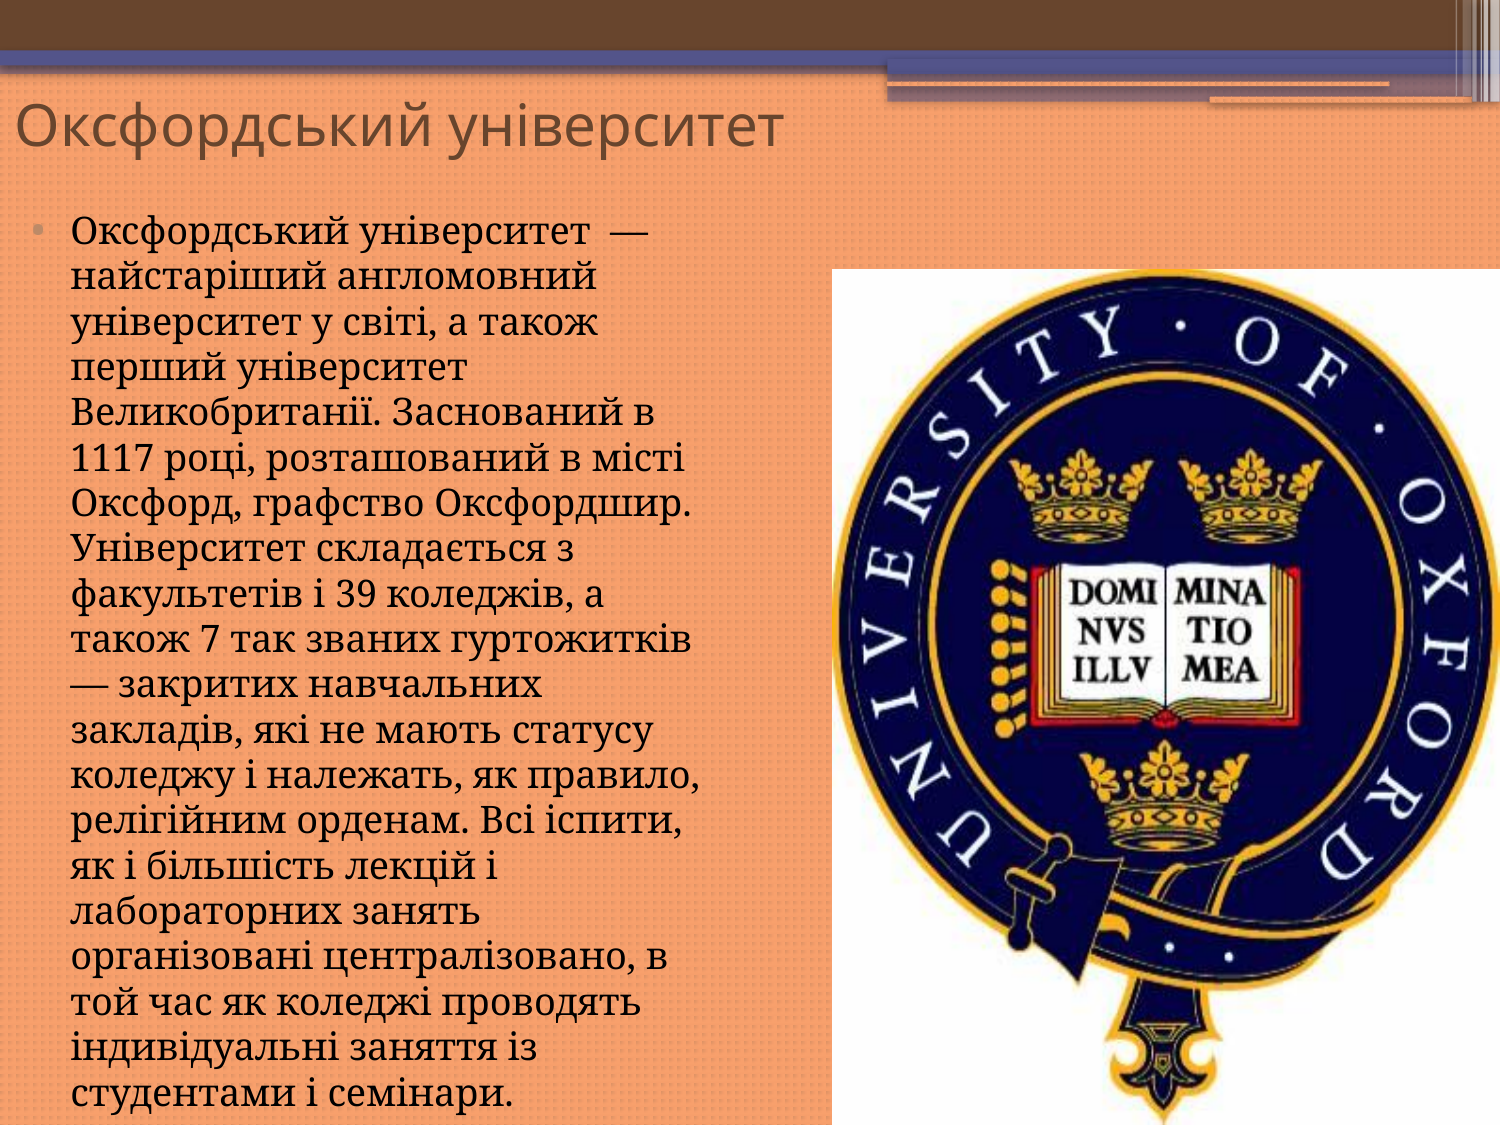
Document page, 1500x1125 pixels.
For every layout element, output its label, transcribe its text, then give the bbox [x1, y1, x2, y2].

title Оксфордський університет [0, 58, 891, 188]
list Оксфордський університет — найстаріший англомовний університет у світі, а також перший університет Великобританії. Заснований в 1117 році, розташований в місті Оксфорд, графство Оксфордшир. Університет складається з факультетів і 39 коледжів, а також 7 так званих гуртожитків — закритих навчальних закладів, які не мають статусу коледжу і належать, як правило, релігійним орденам. Всі іспити, як і більшість лекцій і лабораторних занять організовані централізовано, в той час як коледжі проводять індивідуальні заняття із студентами і семінари. [0, 199, 739, 1125]
picture [831, 269, 1500, 1125]
